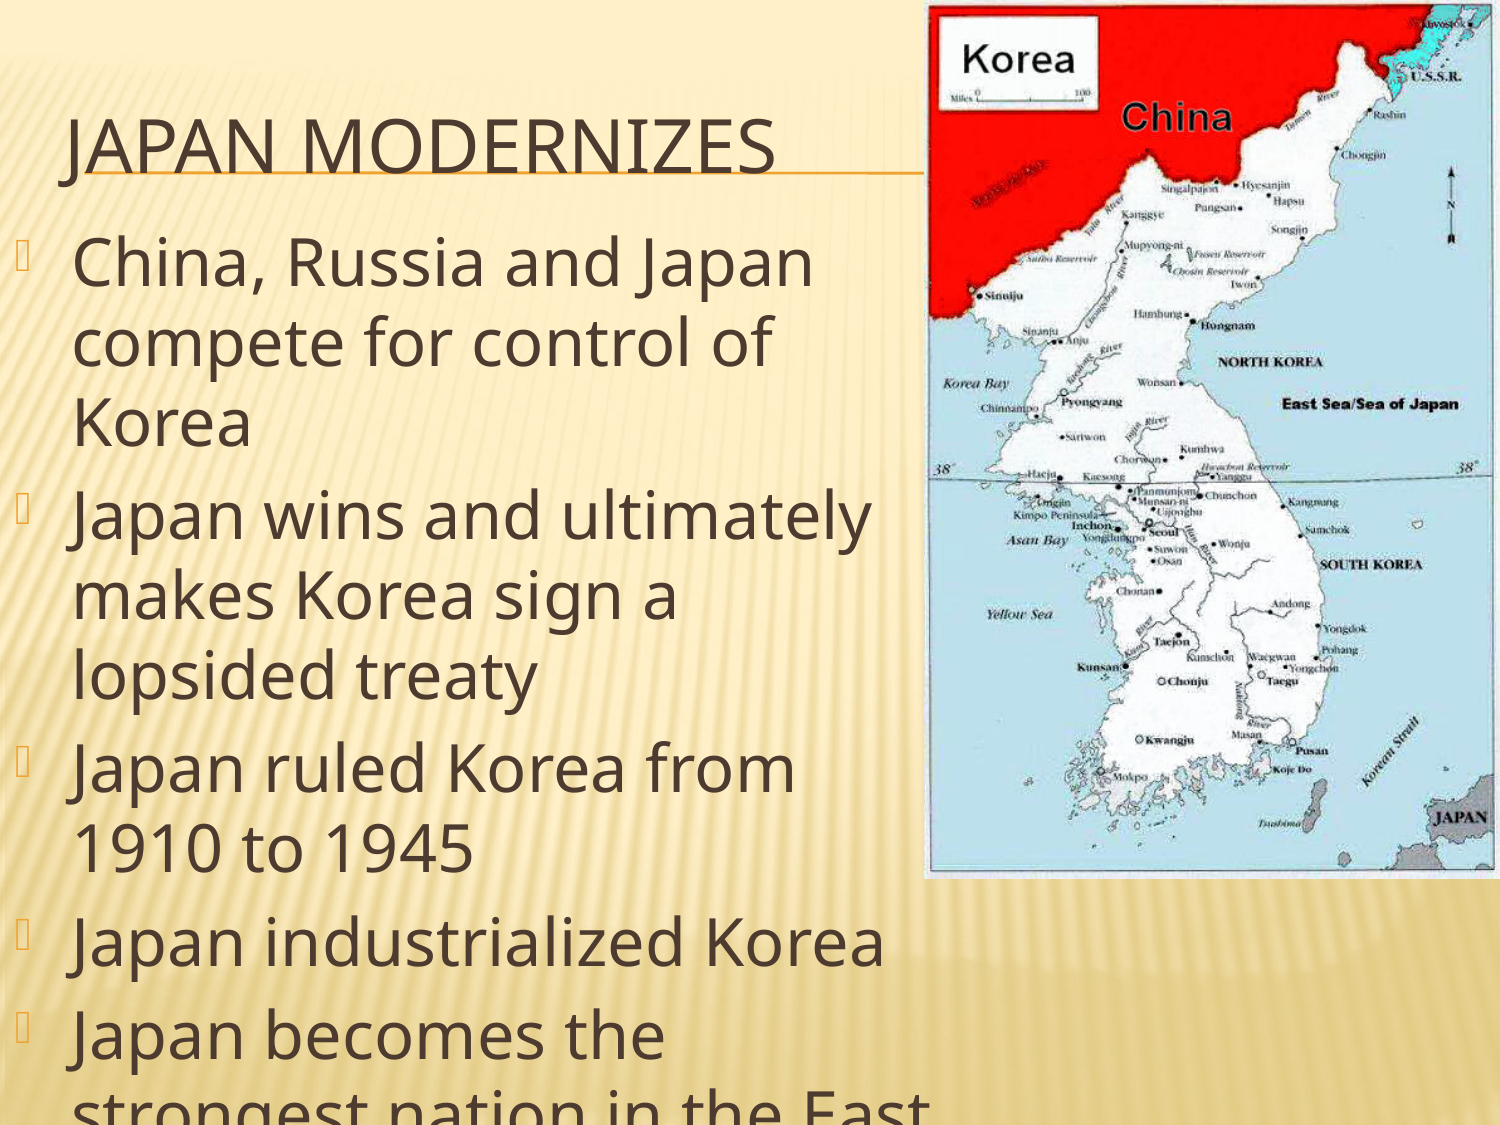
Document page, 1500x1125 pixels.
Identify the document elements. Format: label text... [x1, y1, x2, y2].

list China, Russia and Japan compete for control of Korea Japan wins and ultimately makes Korea sign a lopsided treaty Japan ruled Korea from 1910 to 1945 Japan industrialized Korea Japan becomes the strongest nation in the East [0, 212, 975, 1125]
title Japan Modernizes [50, 75, 914, 212]
picture [924, 0, 1500, 880]
